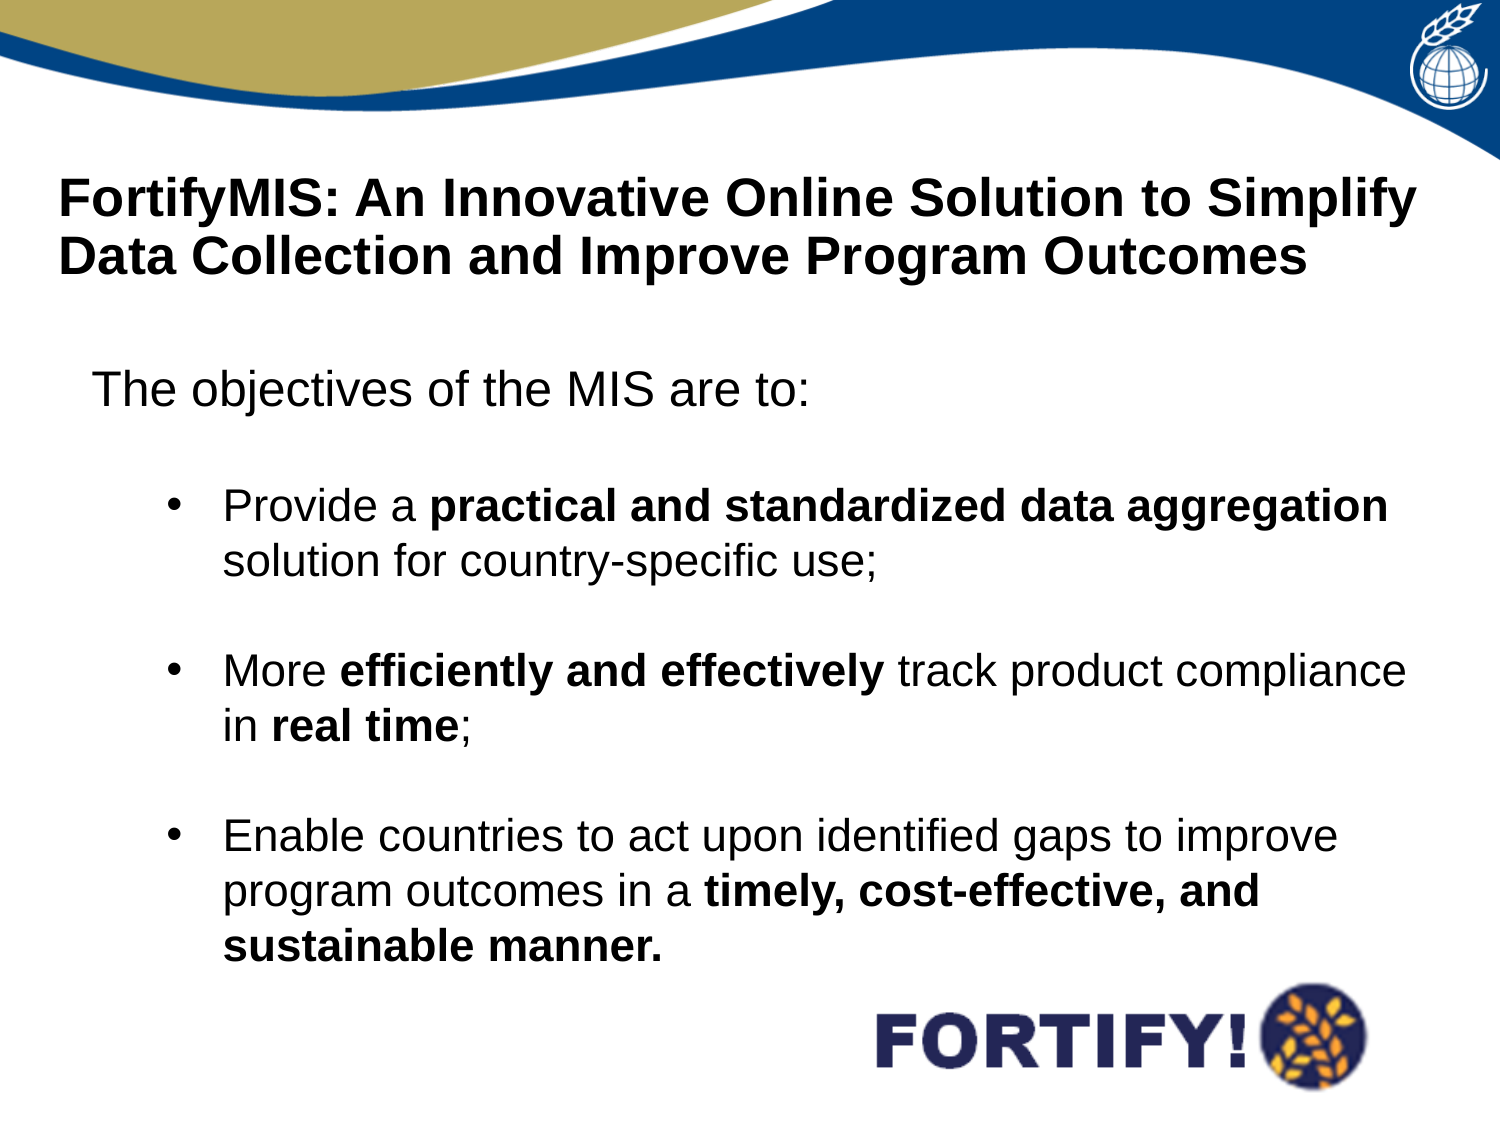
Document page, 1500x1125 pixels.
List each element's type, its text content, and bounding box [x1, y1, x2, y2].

title FortifyMIS: An Innovative Online Solution to Simplify Data Collection and Improve Program Outcomes [43, 202, 1451, 253]
picture [859, 961, 1378, 1099]
text_box The objectives of the MIS are to: Provide a practical and standardized data aggregation solution for country-specific use; More efficiently and effectively track product compliance in real time; Enable countries to act upon identified gaps to improve program outcomes in a timely, cost-effective, and sustainable manner. [76, 348, 1451, 1024]
picture [0, 0, 1500, 168]
